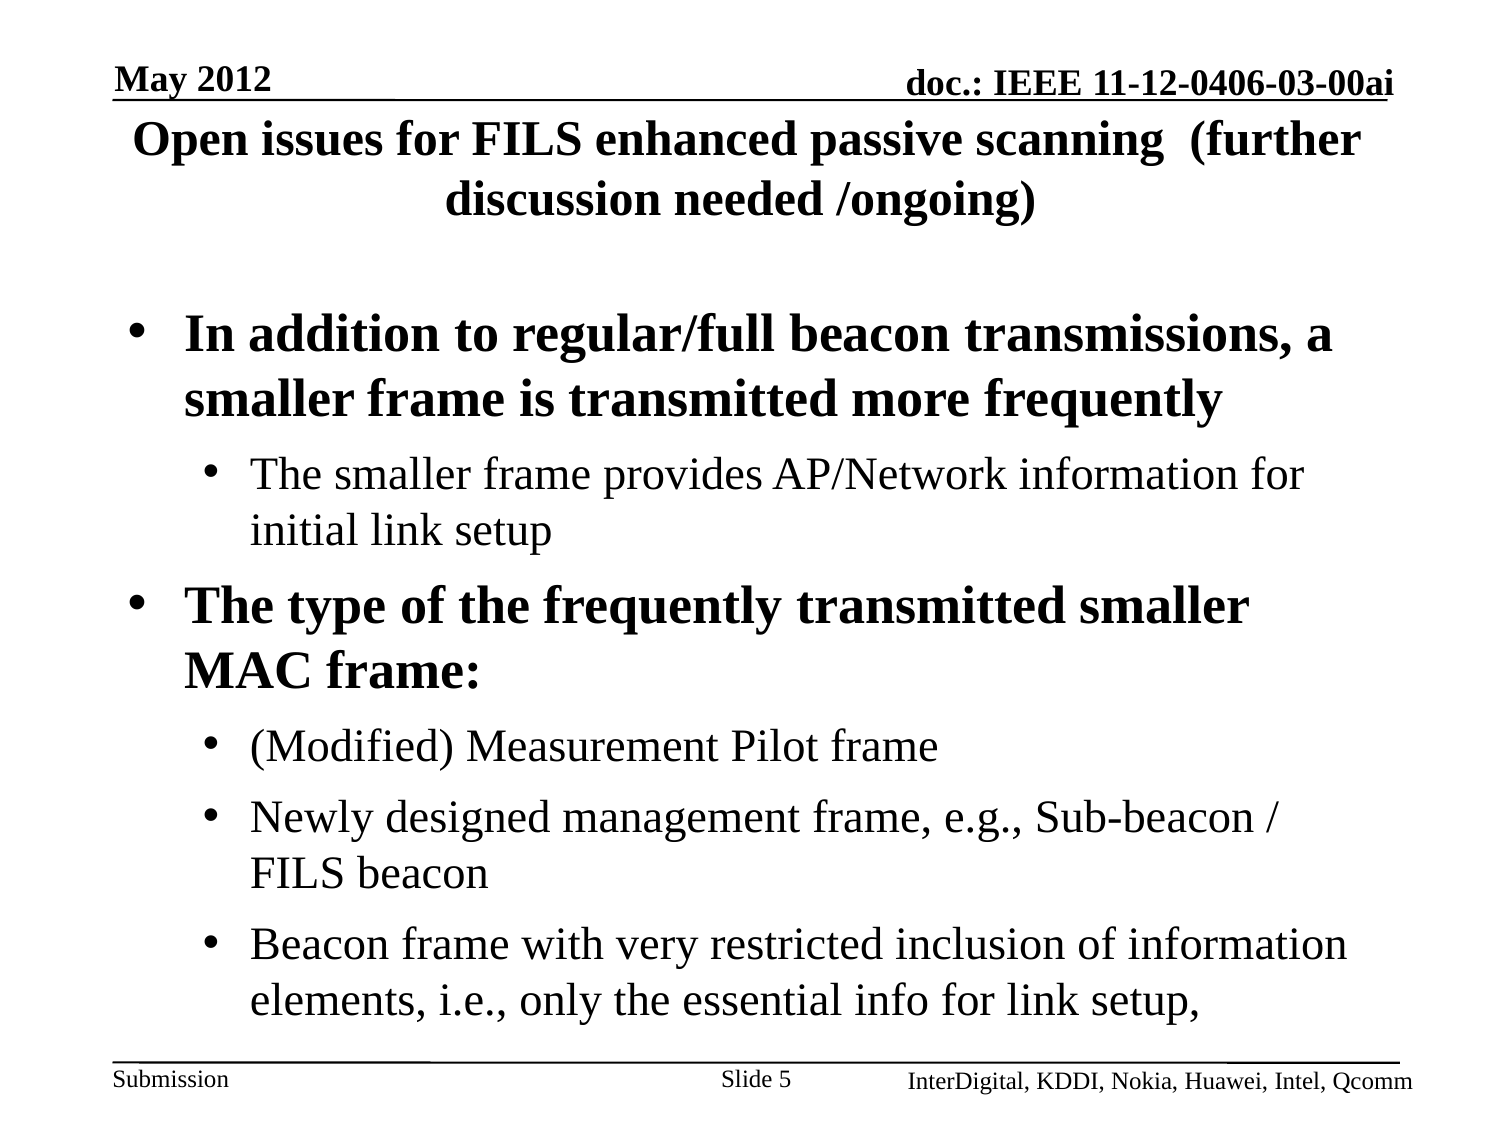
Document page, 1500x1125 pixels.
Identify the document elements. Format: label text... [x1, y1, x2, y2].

slide_number Slide 5 [712, 1061, 800, 1123]
title Open issues for FILS enhanced passive scanning (further discussion needed /ongoing) [62, 112, 1432, 219]
list In addition to regular/full beacon transmissions, a smaller frame is transmitted more frequently The smaller frame provides AP/Network information for initial link setup The type of the frequently transmitted smaller MAC frame: (Modified) Measurement Pilot frame Newly designed management frame, e.g., Sub-beacon / FILS beacon Beacon frame with very restricted inclusion of information elements, i.e., only the essential info for link setup, [112, 218, 1388, 1044]
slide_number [114, 54, 423, 100]
footer InterDigital, KDDI, Nokia, Huawei, Intel, Qcomm [849, 1064, 1414, 1101]
